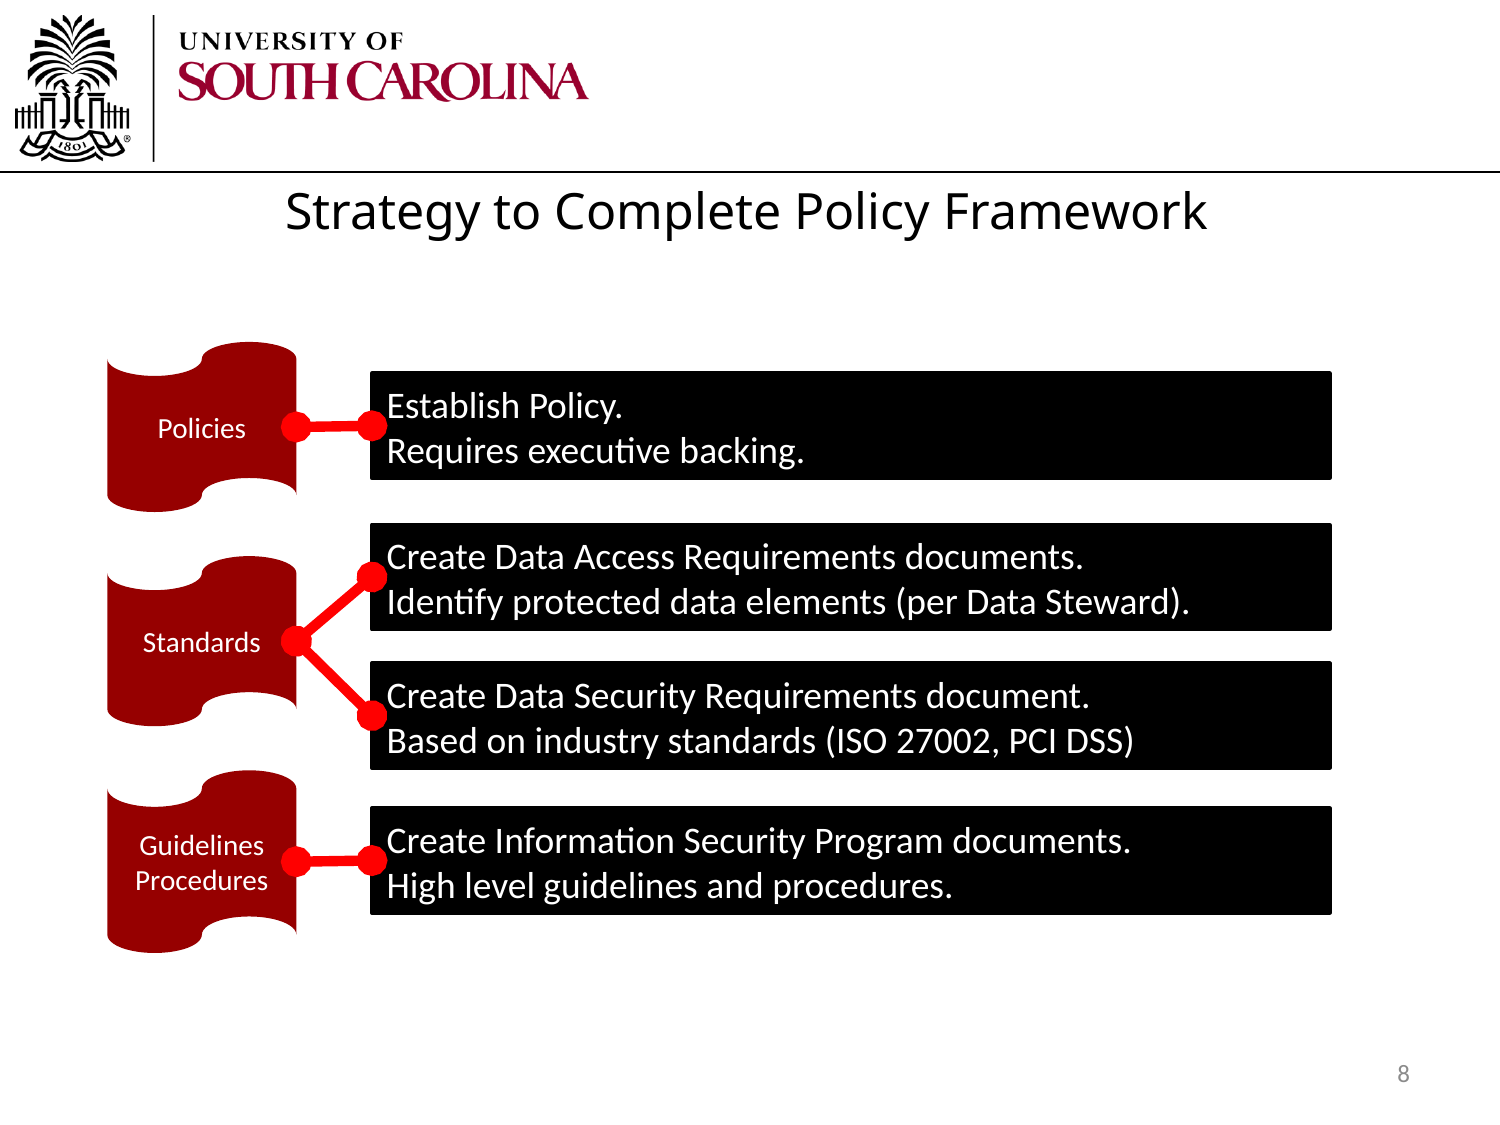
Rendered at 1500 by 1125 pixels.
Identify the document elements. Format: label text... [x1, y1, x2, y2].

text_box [296, 641, 373, 717]
slide_number 8 [1350, 1042, 1425, 1103]
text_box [296, 577, 373, 641]
text_box Establish Policy. Requires executive backing. [371, 373, 1330, 479]
text_box Standards [105, 554, 299, 729]
picture [15, 15, 1482, 162]
text_box Create Data Access Requirements documents. Identify protected data elements (per Data Steward). [371, 524, 1330, 630]
text_box Create Data Security Requirements document. Based on industry standards (ISO 27002, PCI DSS) [371, 663, 1330, 768]
text_box Strategy to Complete Policy Framework [31, 171, 1462, 247]
text_box Guidelines Procedures [105, 768, 299, 956]
text_box Policies [105, 339, 299, 515]
text_box Create Information Security Program documents. High level guidelines and procedures. [371, 808, 1330, 913]
